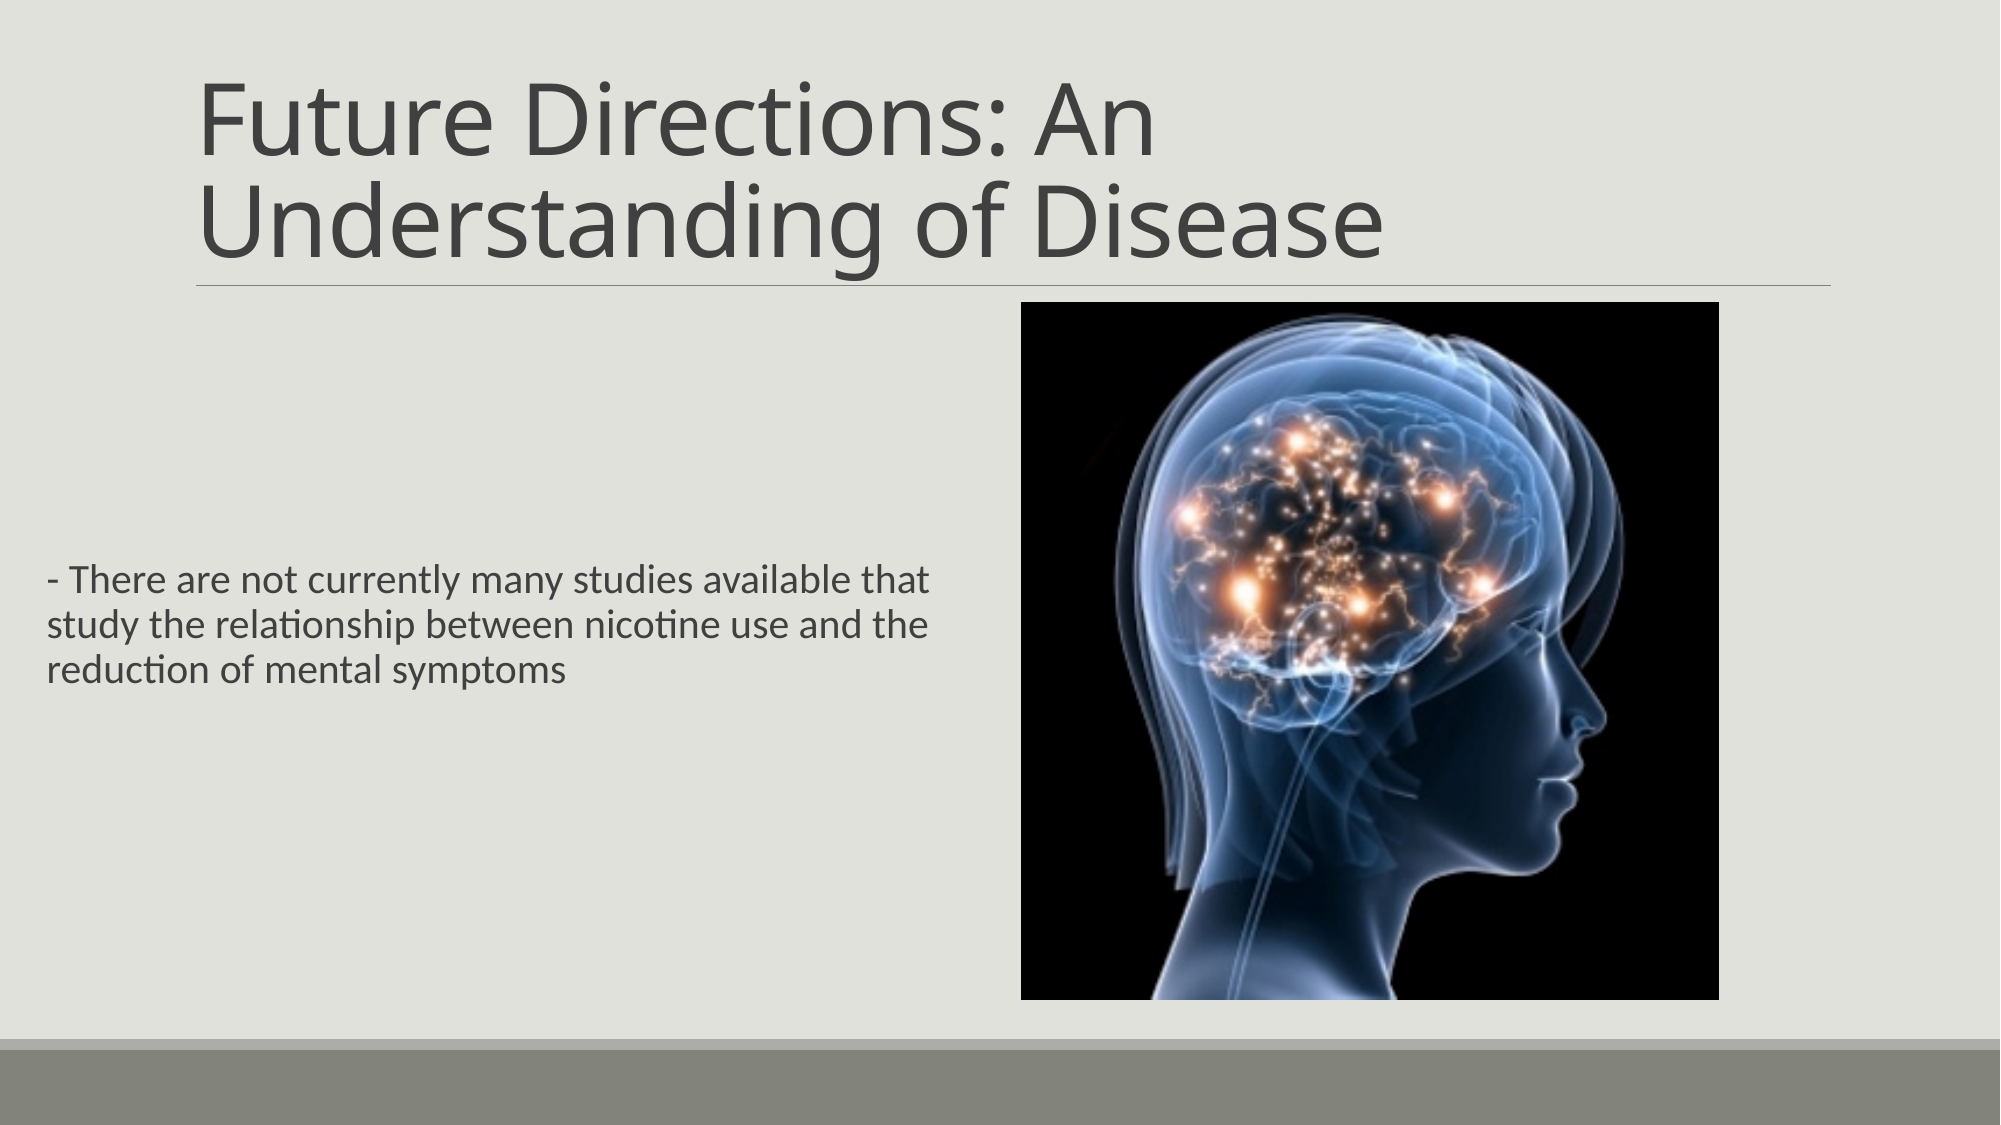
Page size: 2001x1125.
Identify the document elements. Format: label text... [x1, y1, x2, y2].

list - There are not currently many studies available that study the relationship between nicotine use and the reduction of mental symptoms [31, 471, 1000, 1018]
picture [1021, 302, 1720, 1001]
title Future Directions: An Understanding of Disease [180, 47, 1830, 285]
